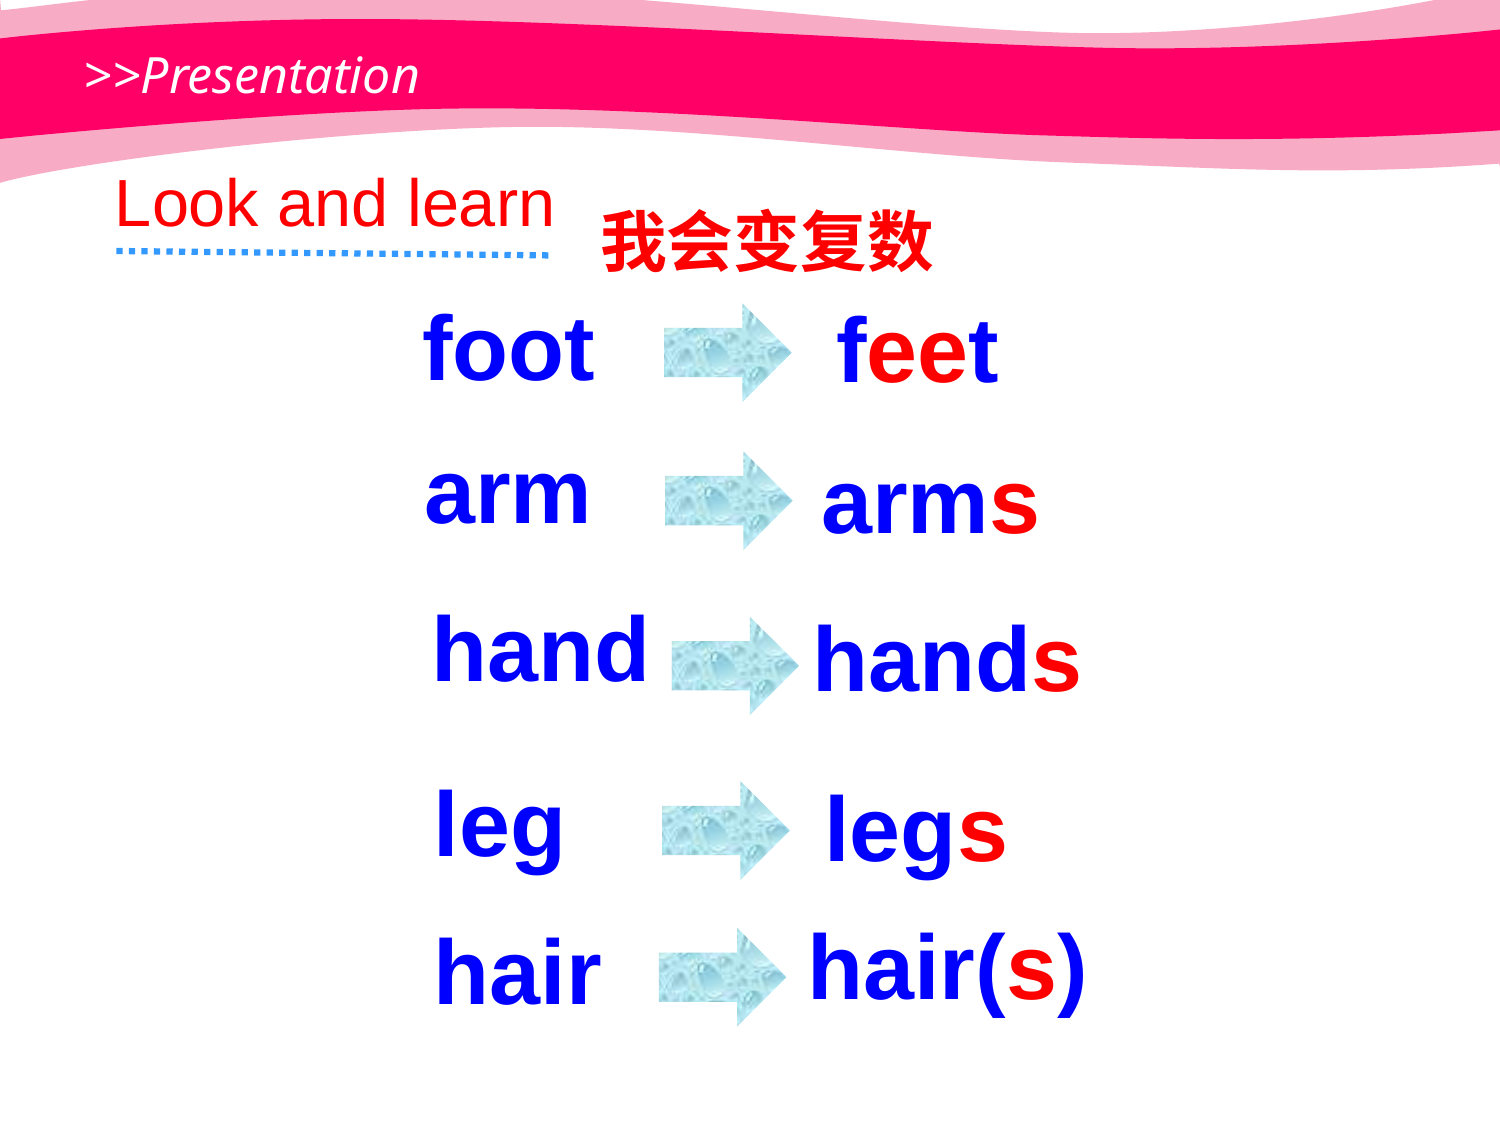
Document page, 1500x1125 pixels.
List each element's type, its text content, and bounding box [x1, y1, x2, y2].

text_box hand [416, 595, 667, 709]
text_box [670, 614, 790, 718]
text_box foot [383, 293, 634, 408]
text_box hands [790, 605, 1105, 719]
text_box hair(s) [737, 913, 1158, 1028]
text_box [661, 778, 792, 883]
text_box feet [792, 296, 1044, 411]
text_box arms [805, 446, 1056, 561]
title >>Presentation [68, 42, 585, 158]
text_box arm [383, 436, 634, 551]
text_box [657, 925, 788, 1030]
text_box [116, 251, 550, 256]
text_box legs [797, 774, 1035, 889]
text_box [664, 448, 795, 553]
text_box leg [381, 770, 619, 885]
text_box Look and learn [100, 152, 783, 238]
text_box hair [399, 918, 637, 1032]
text_box [663, 300, 794, 405]
text_box 我会变复数 [585, 168, 964, 287]
